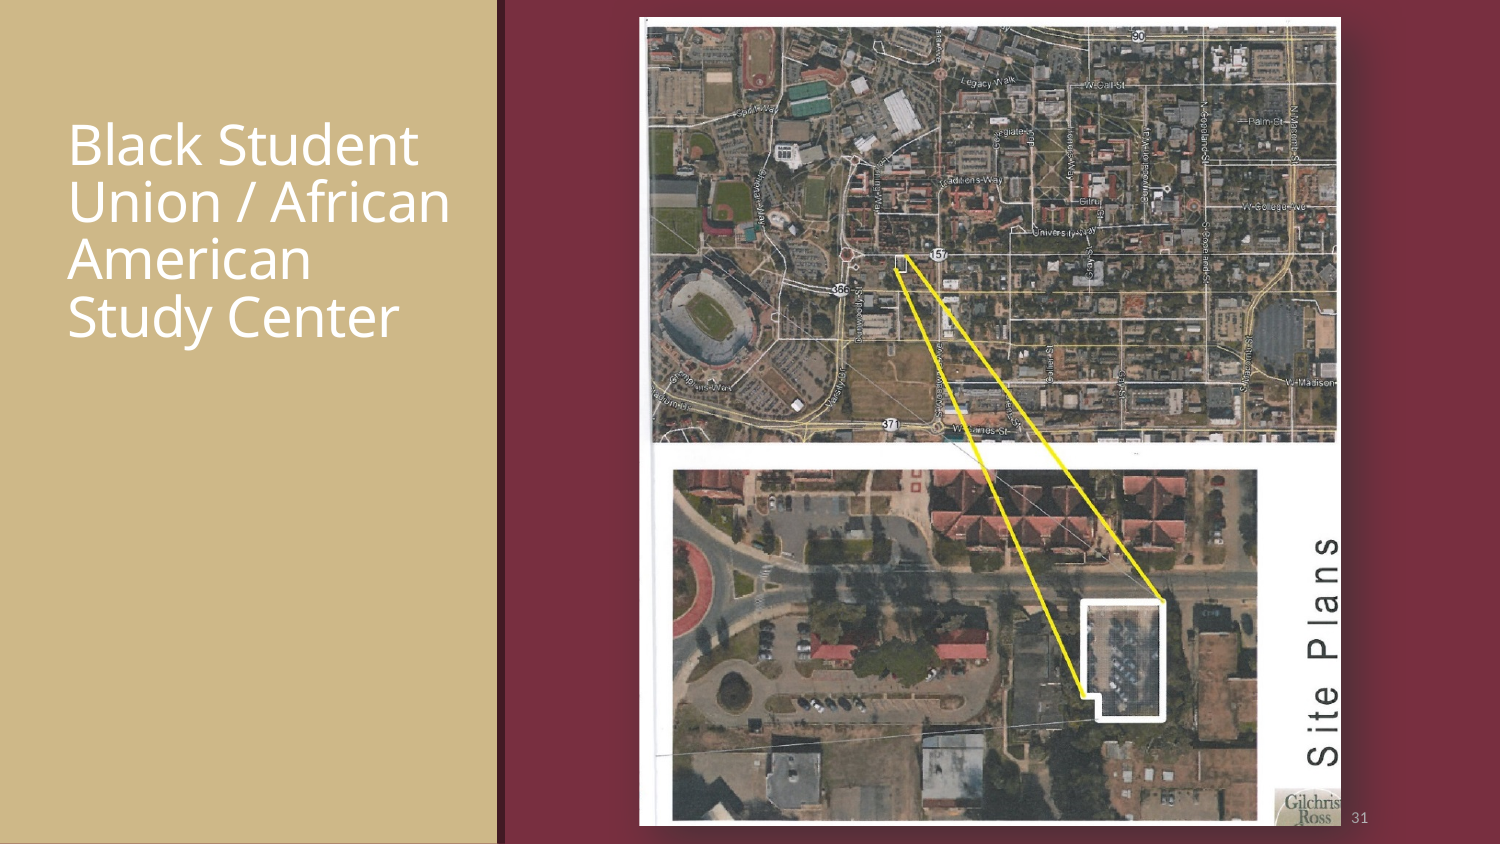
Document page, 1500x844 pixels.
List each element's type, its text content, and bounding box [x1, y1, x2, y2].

title Black Student Union / African American Study Center [56, 73, 473, 355]
picture [638, 16, 1342, 826]
